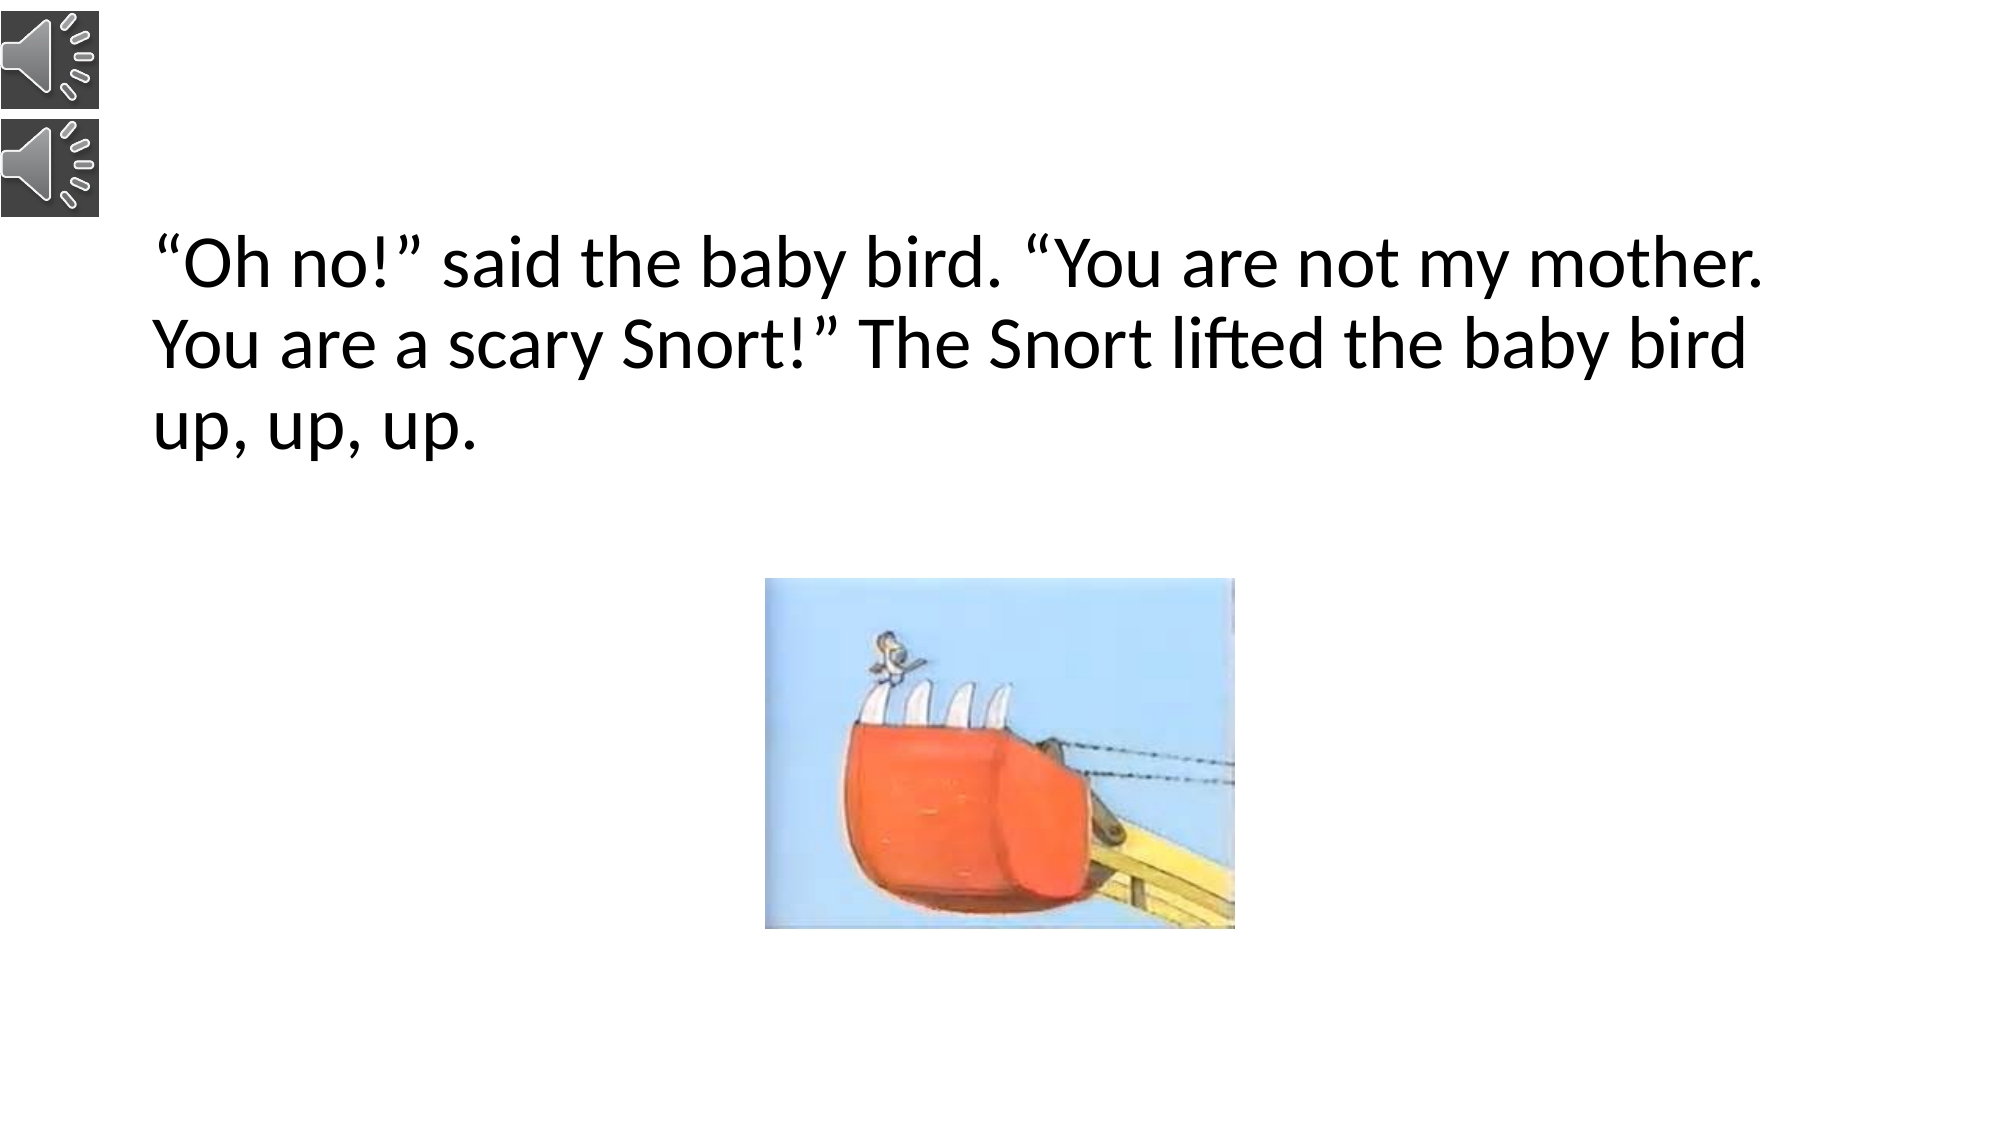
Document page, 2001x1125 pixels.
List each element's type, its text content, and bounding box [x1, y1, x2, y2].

picture [0, 9, 100, 110]
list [765, 578, 1235, 929]
picture [0, 117, 100, 218]
title “Oh no!” said the baby bird. “You are not my mother. You are a scary Snort!” The Snort lifted the baby bird up, up, up. [137, 235, 1863, 454]
